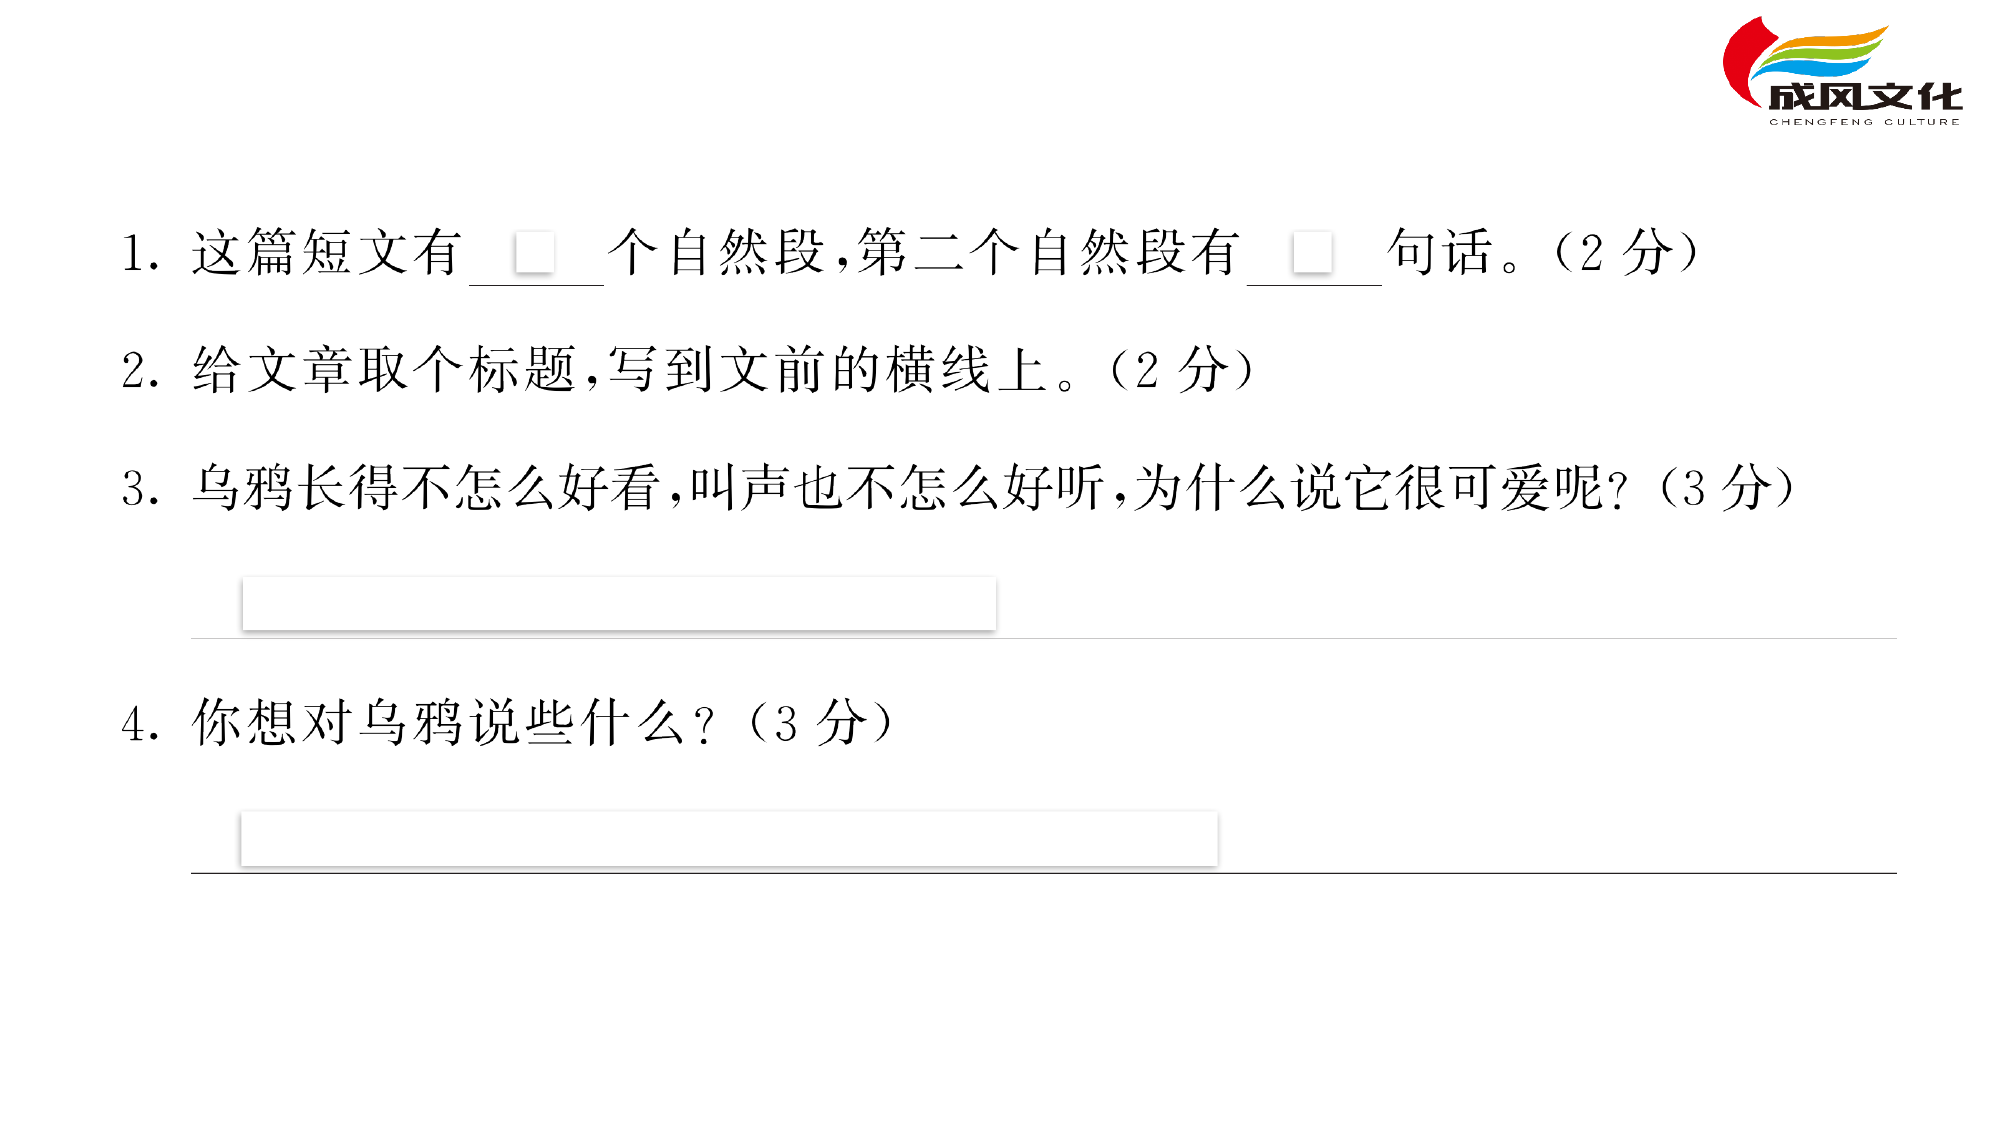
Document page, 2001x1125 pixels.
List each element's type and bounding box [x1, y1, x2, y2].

picture [1708, 0, 1986, 136]
picture [117, 176, 2000, 881]
